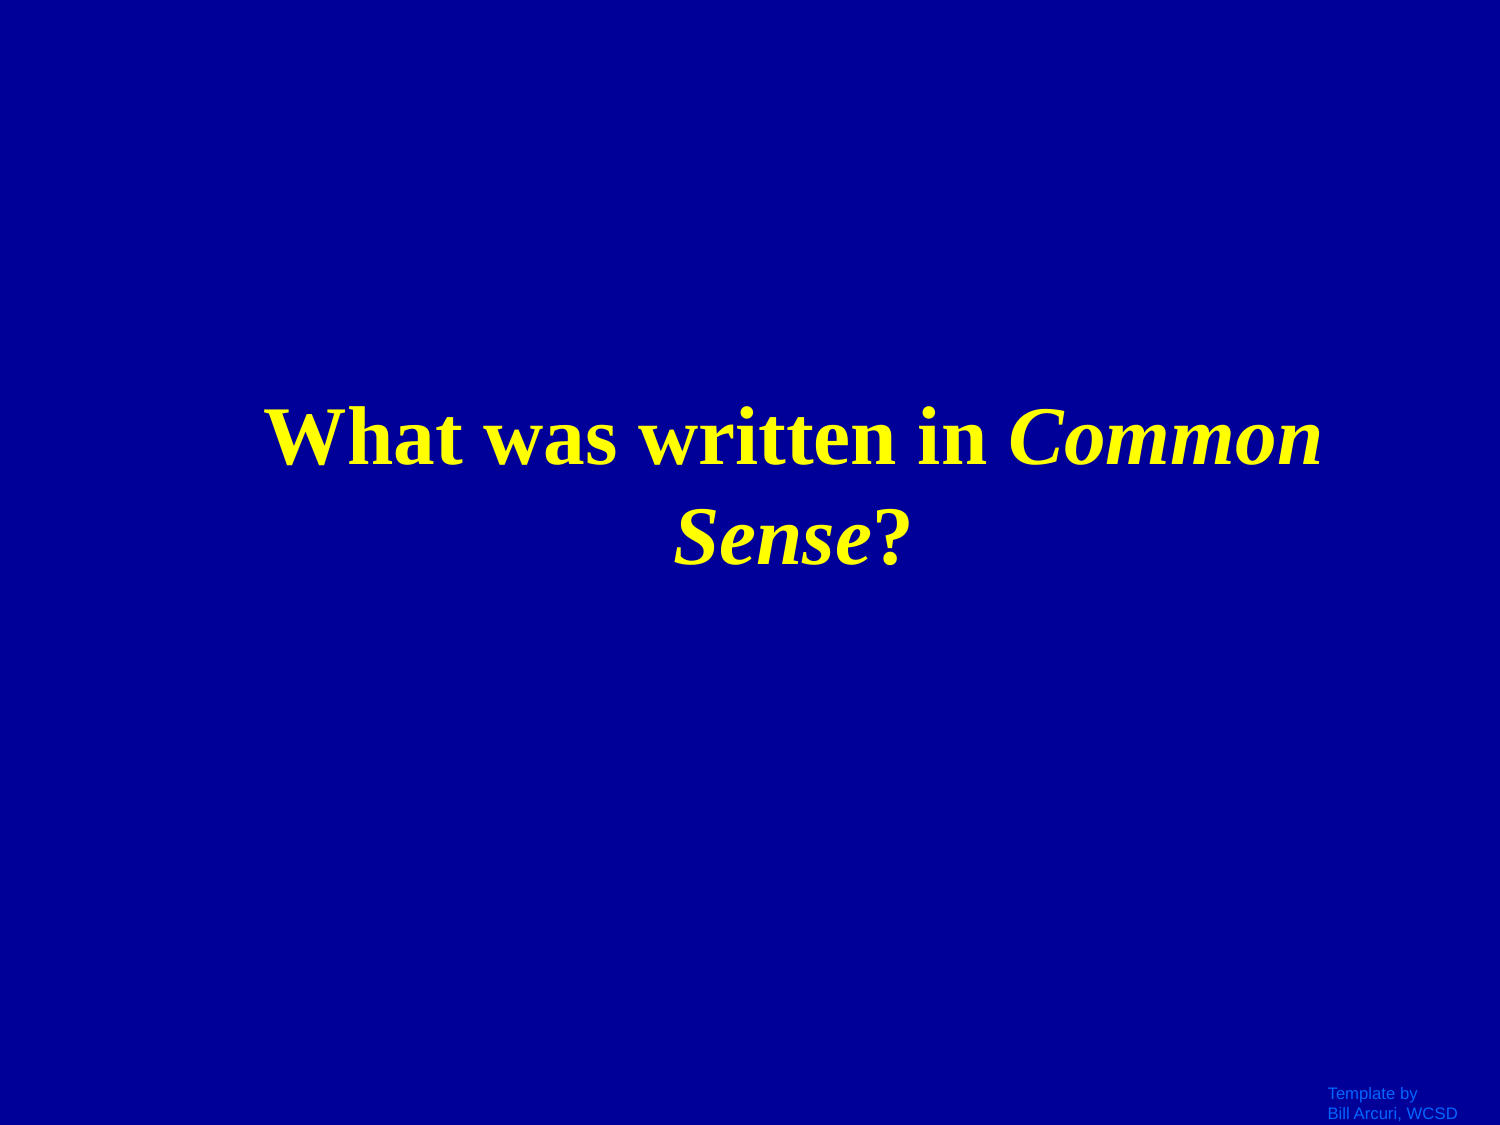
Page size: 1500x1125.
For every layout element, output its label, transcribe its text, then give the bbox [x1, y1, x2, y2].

slide_number Template by Bill Arcuri, WCSD [1312, 1074, 1476, 1125]
title What was written in Common Sense? [187, 387, 1400, 575]
